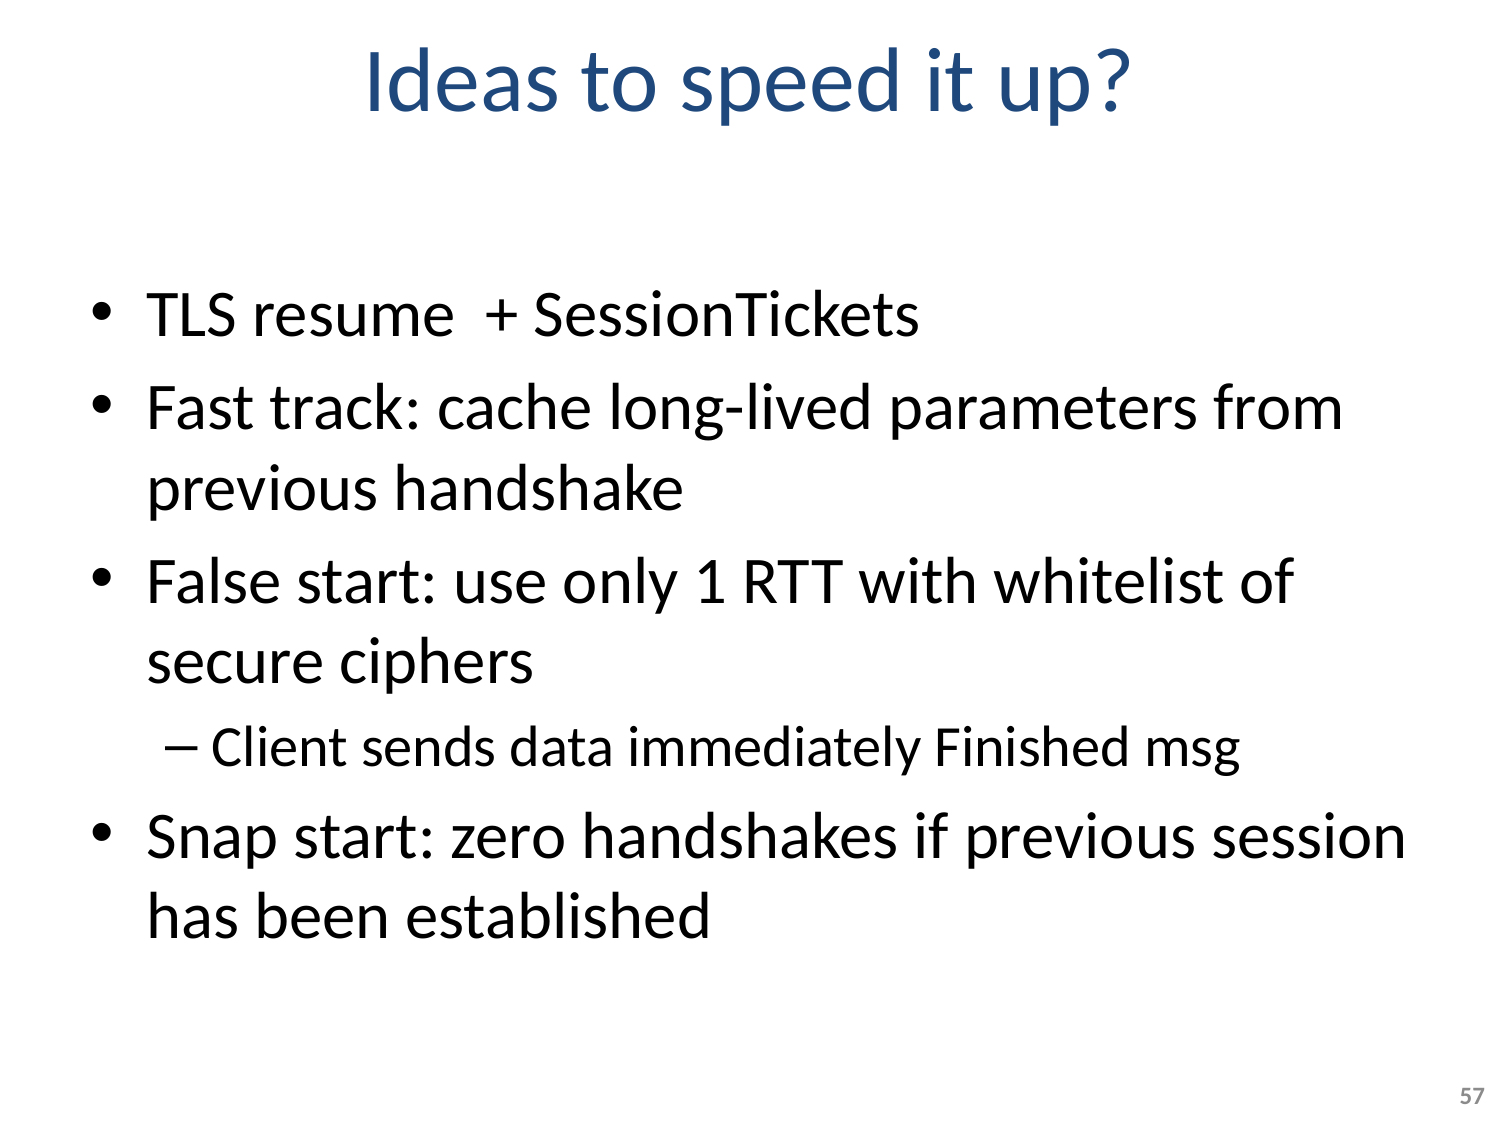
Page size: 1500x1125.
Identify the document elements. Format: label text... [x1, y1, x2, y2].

slide_number 57 [1397, 1065, 1500, 1125]
list TLS resume + SessionTickets Fast track: cache long-lived parameters from previous handshake False start: use only 1 RTT with whitelist of secure ciphers Client sends data immediately Finished msg Snap start: zero handshakes if previous session has been established [75, 262, 1425, 1005]
title Ideas to speed it up? [75, 0, 1425, 150]
